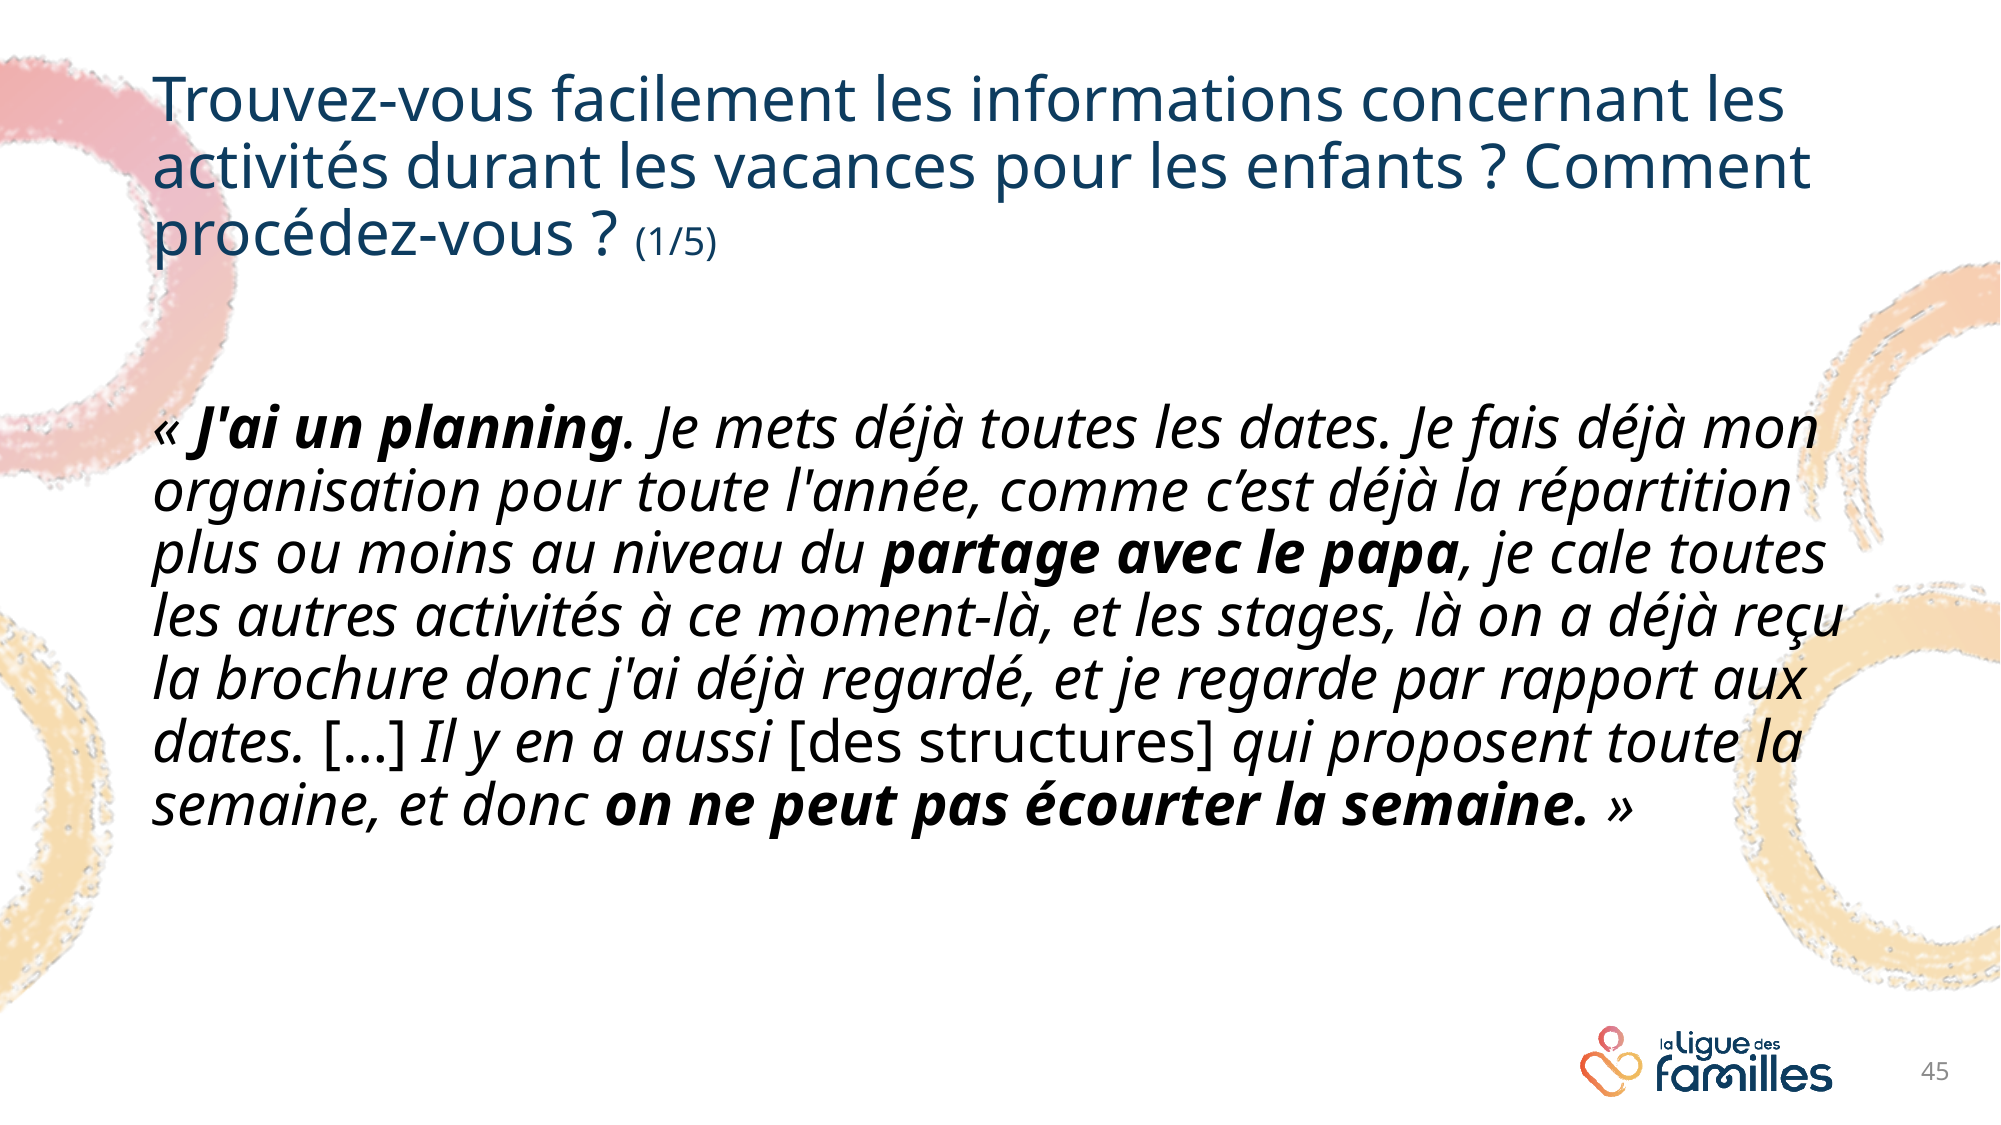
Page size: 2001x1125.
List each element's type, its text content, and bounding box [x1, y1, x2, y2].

title Trouvez-vous facilement les informations concernant les activités durant les vacances pour les enfants ? Comment procédez-vous ? (1/5) [137, 59, 1863, 278]
picture [0, 0, 345, 1011]
picture [1532, 232, 2001, 1125]
list « J'ai un planning. Je mets déjà toutes les dates. Je fais déjà mon organisation pour toute l'année, comme c’est déjà la répartition plus ou moins au niveau du partage avec le papa, je cale toutes les autres activités à ce moment-là, et les stages, là on a déjà reçu la brochure donc j'ai déjà regardé, et je regarde par rapport aux dates. […] Il y en a aussi [des structures] qui proposent toute la semaine, et donc on ne peut pas écourter la semaine. » [137, 299, 1863, 1014]
slide_number 45 [1862, 1042, 1965, 1103]
